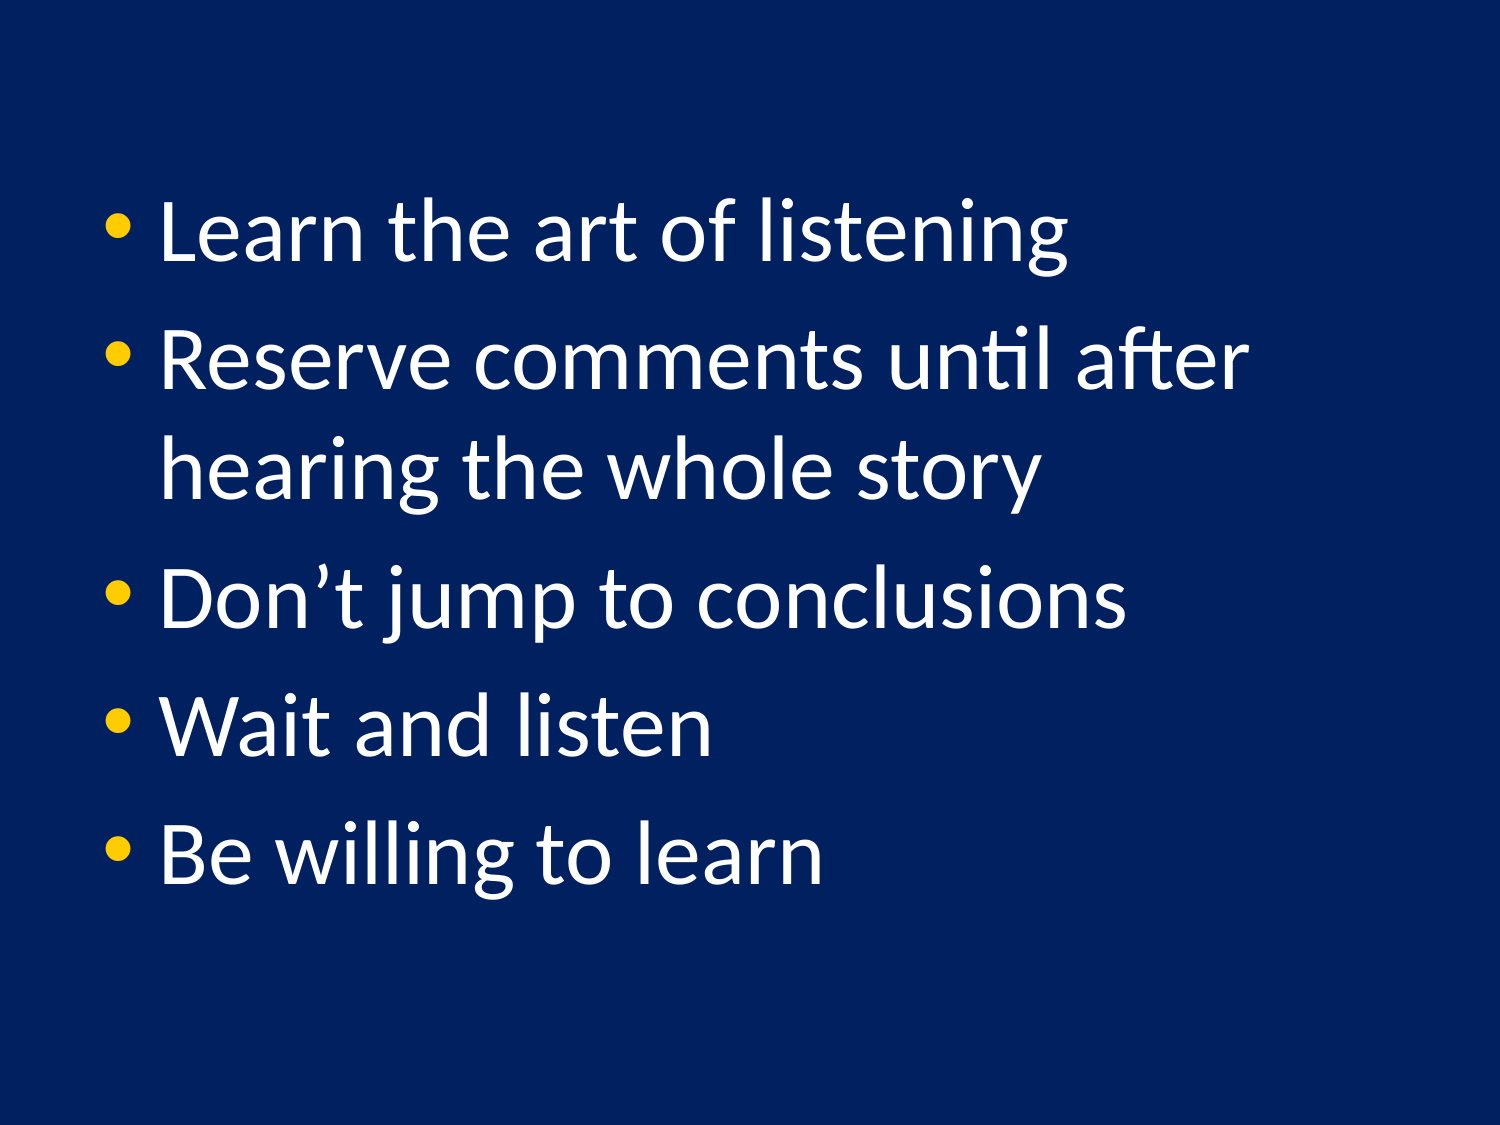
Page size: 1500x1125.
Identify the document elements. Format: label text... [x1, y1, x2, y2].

text_box Learn the art of listening Reserve comments until after hearing the whole story Don’t jump to conclusions Wait and listen Be willing to learn [87, 162, 1438, 963]
